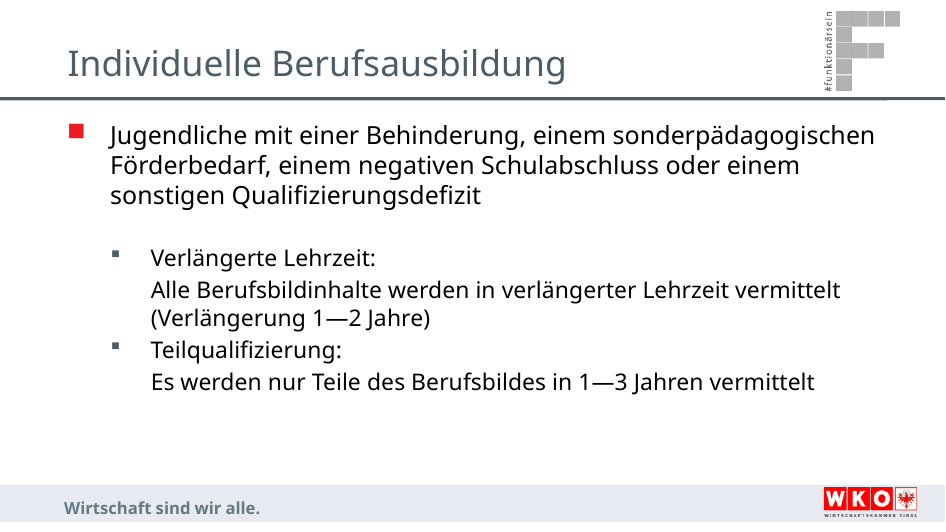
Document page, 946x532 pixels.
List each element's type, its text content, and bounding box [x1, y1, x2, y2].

picture [824, 11, 900, 91]
picture [0, 485, 946, 522]
title Individuelle Berufsausbildung [59, 14, 817, 88]
list Jugendliche mit einer Behinderung, einem sonderpädagogischen Förderbedarf, einem negativen Schulabschluss oder einem sonstigen Qualifizierungsdefizit Verlängerte Lehrzeit: Alle Berufsbildinhalte werden in verlängerter Lehrzeit vermittelt (Verlängerung 1—2 Jahre) Teilqualifizierung: Es werden nur Teile des Berufsbildes in 1—3 Jahren vermittelt [58, 115, 886, 467]
